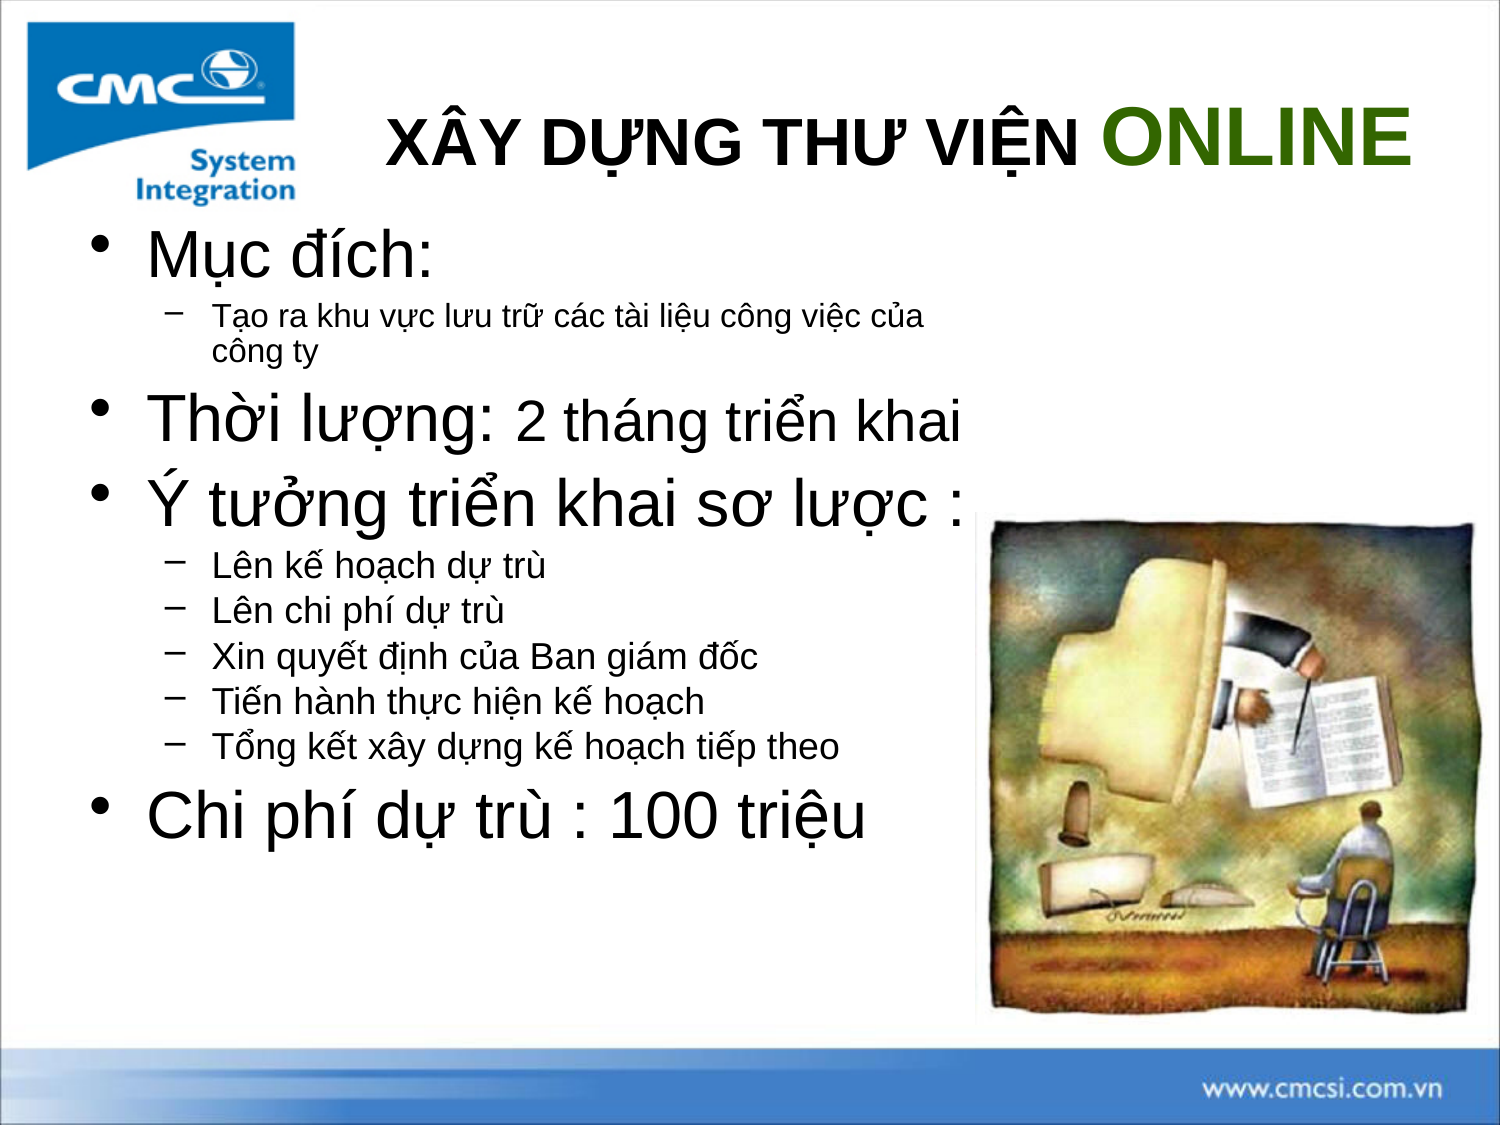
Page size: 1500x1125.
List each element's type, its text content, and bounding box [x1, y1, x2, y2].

text_box Mục đích: Tạo ra khu vực lưu trữ các tài liệu công việc của công ty Thời lượng: 2 tháng triển khai Ý tưởng triển khai sơ lược : Lên kế hoạch dự trù Lên chi phí dự trù Xin quyết định của Ban giám đốc Tiến hành thực hiện kế hoạch Tổng kết xây dựng kế hoạch tiếp theo Chi phí dự trù : 100 triệu [75, 212, 1013, 955]
picture [0, 0, 1500, 1125]
text_box XÂY DỰNG THƯ VIỆN ONLINE [362, 75, 1438, 190]
